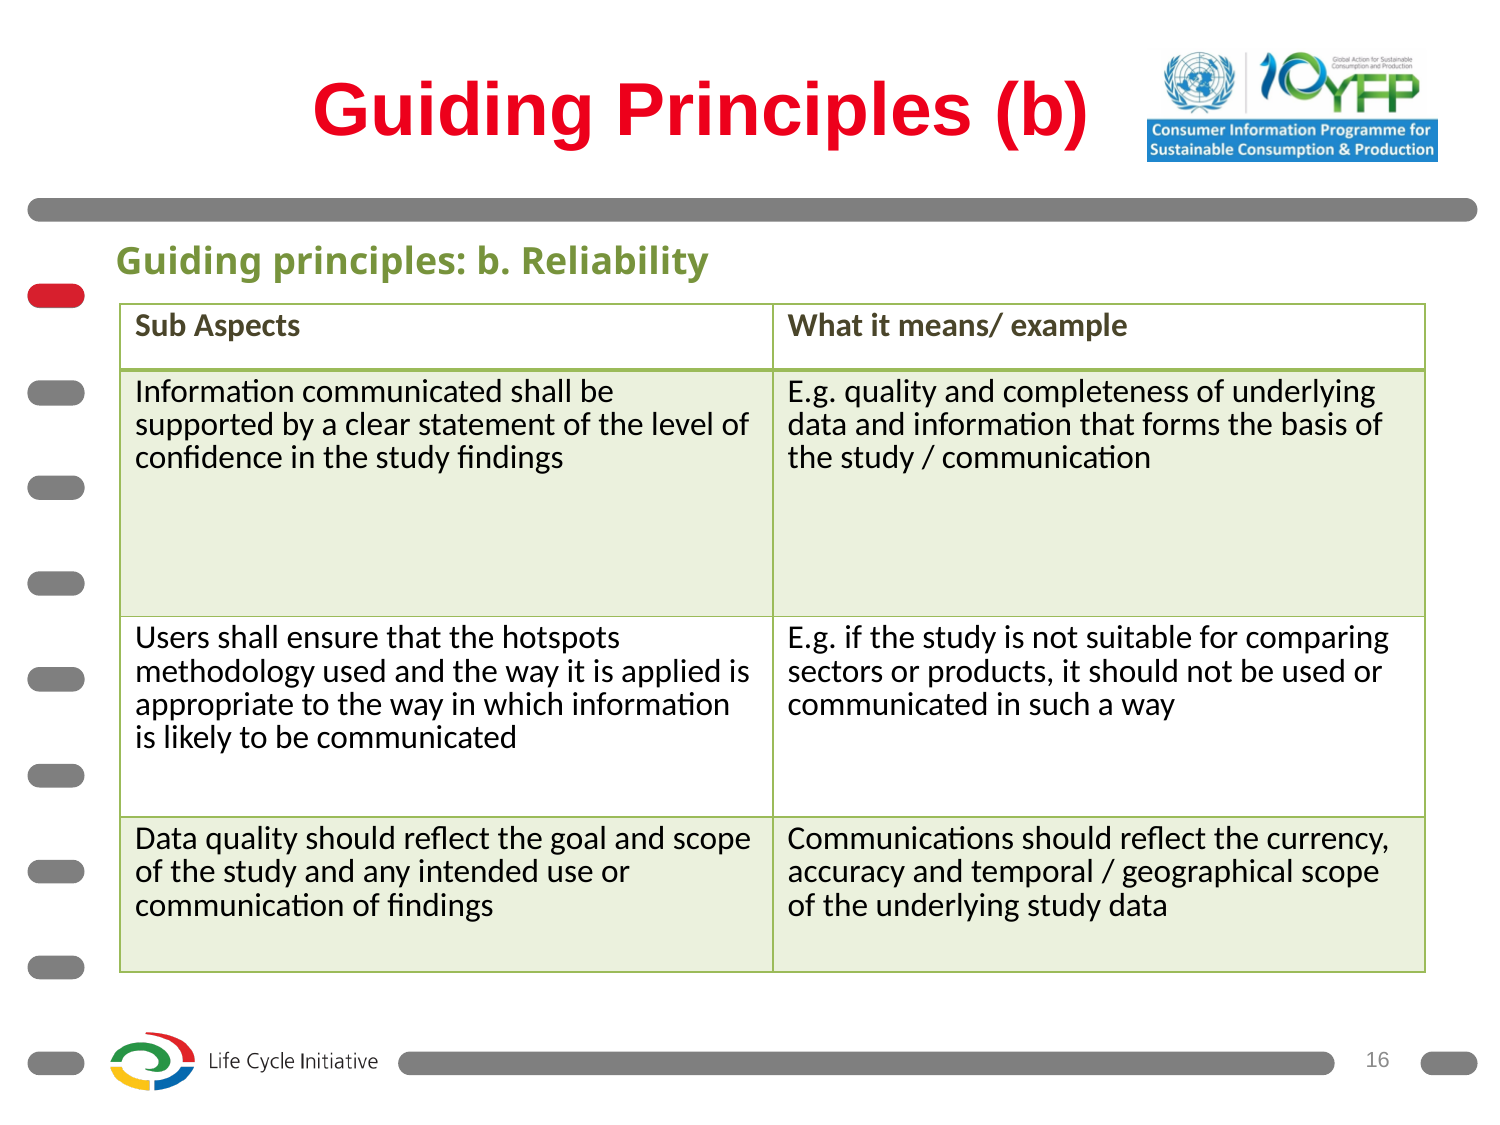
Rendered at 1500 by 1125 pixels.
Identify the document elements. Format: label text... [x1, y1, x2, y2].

table_cell E.g. if the study is not suitable for comparing sectors or products, it should not be used or communicated in such a way [774, 617, 1424, 816]
table_header What it means/ example [774, 305, 1424, 368]
picture [1147, 48, 1438, 162]
table_header Sub Aspects [121, 305, 772, 368]
title Guiding Principles (b) [39, 45, 1364, 167]
table_cell Information communicated shall be supported by a clear statement of the level of confidence in the study findings [121, 372, 772, 616]
list Guiding principles: b. Reliability [100, 229, 1425, 973]
table_cell E.g. quality and completeness of underlying data and information that forms the basis of the study / communication [774, 372, 1424, 616]
table_cell Data quality should reflect the goal and scope of the study and any intended use or communication of findings [121, 818, 772, 971]
table_cell Users shall ensure that the hotspots methodology used and the way it is applied is appropriate to the way in which information is likely to be communicated [121, 617, 772, 816]
slide_number 16 [1334, 1028, 1421, 1089]
table_cell Communications should reflect the currency, accuracy and temporal / geographical scope of the underlying study data [774, 818, 1424, 971]
